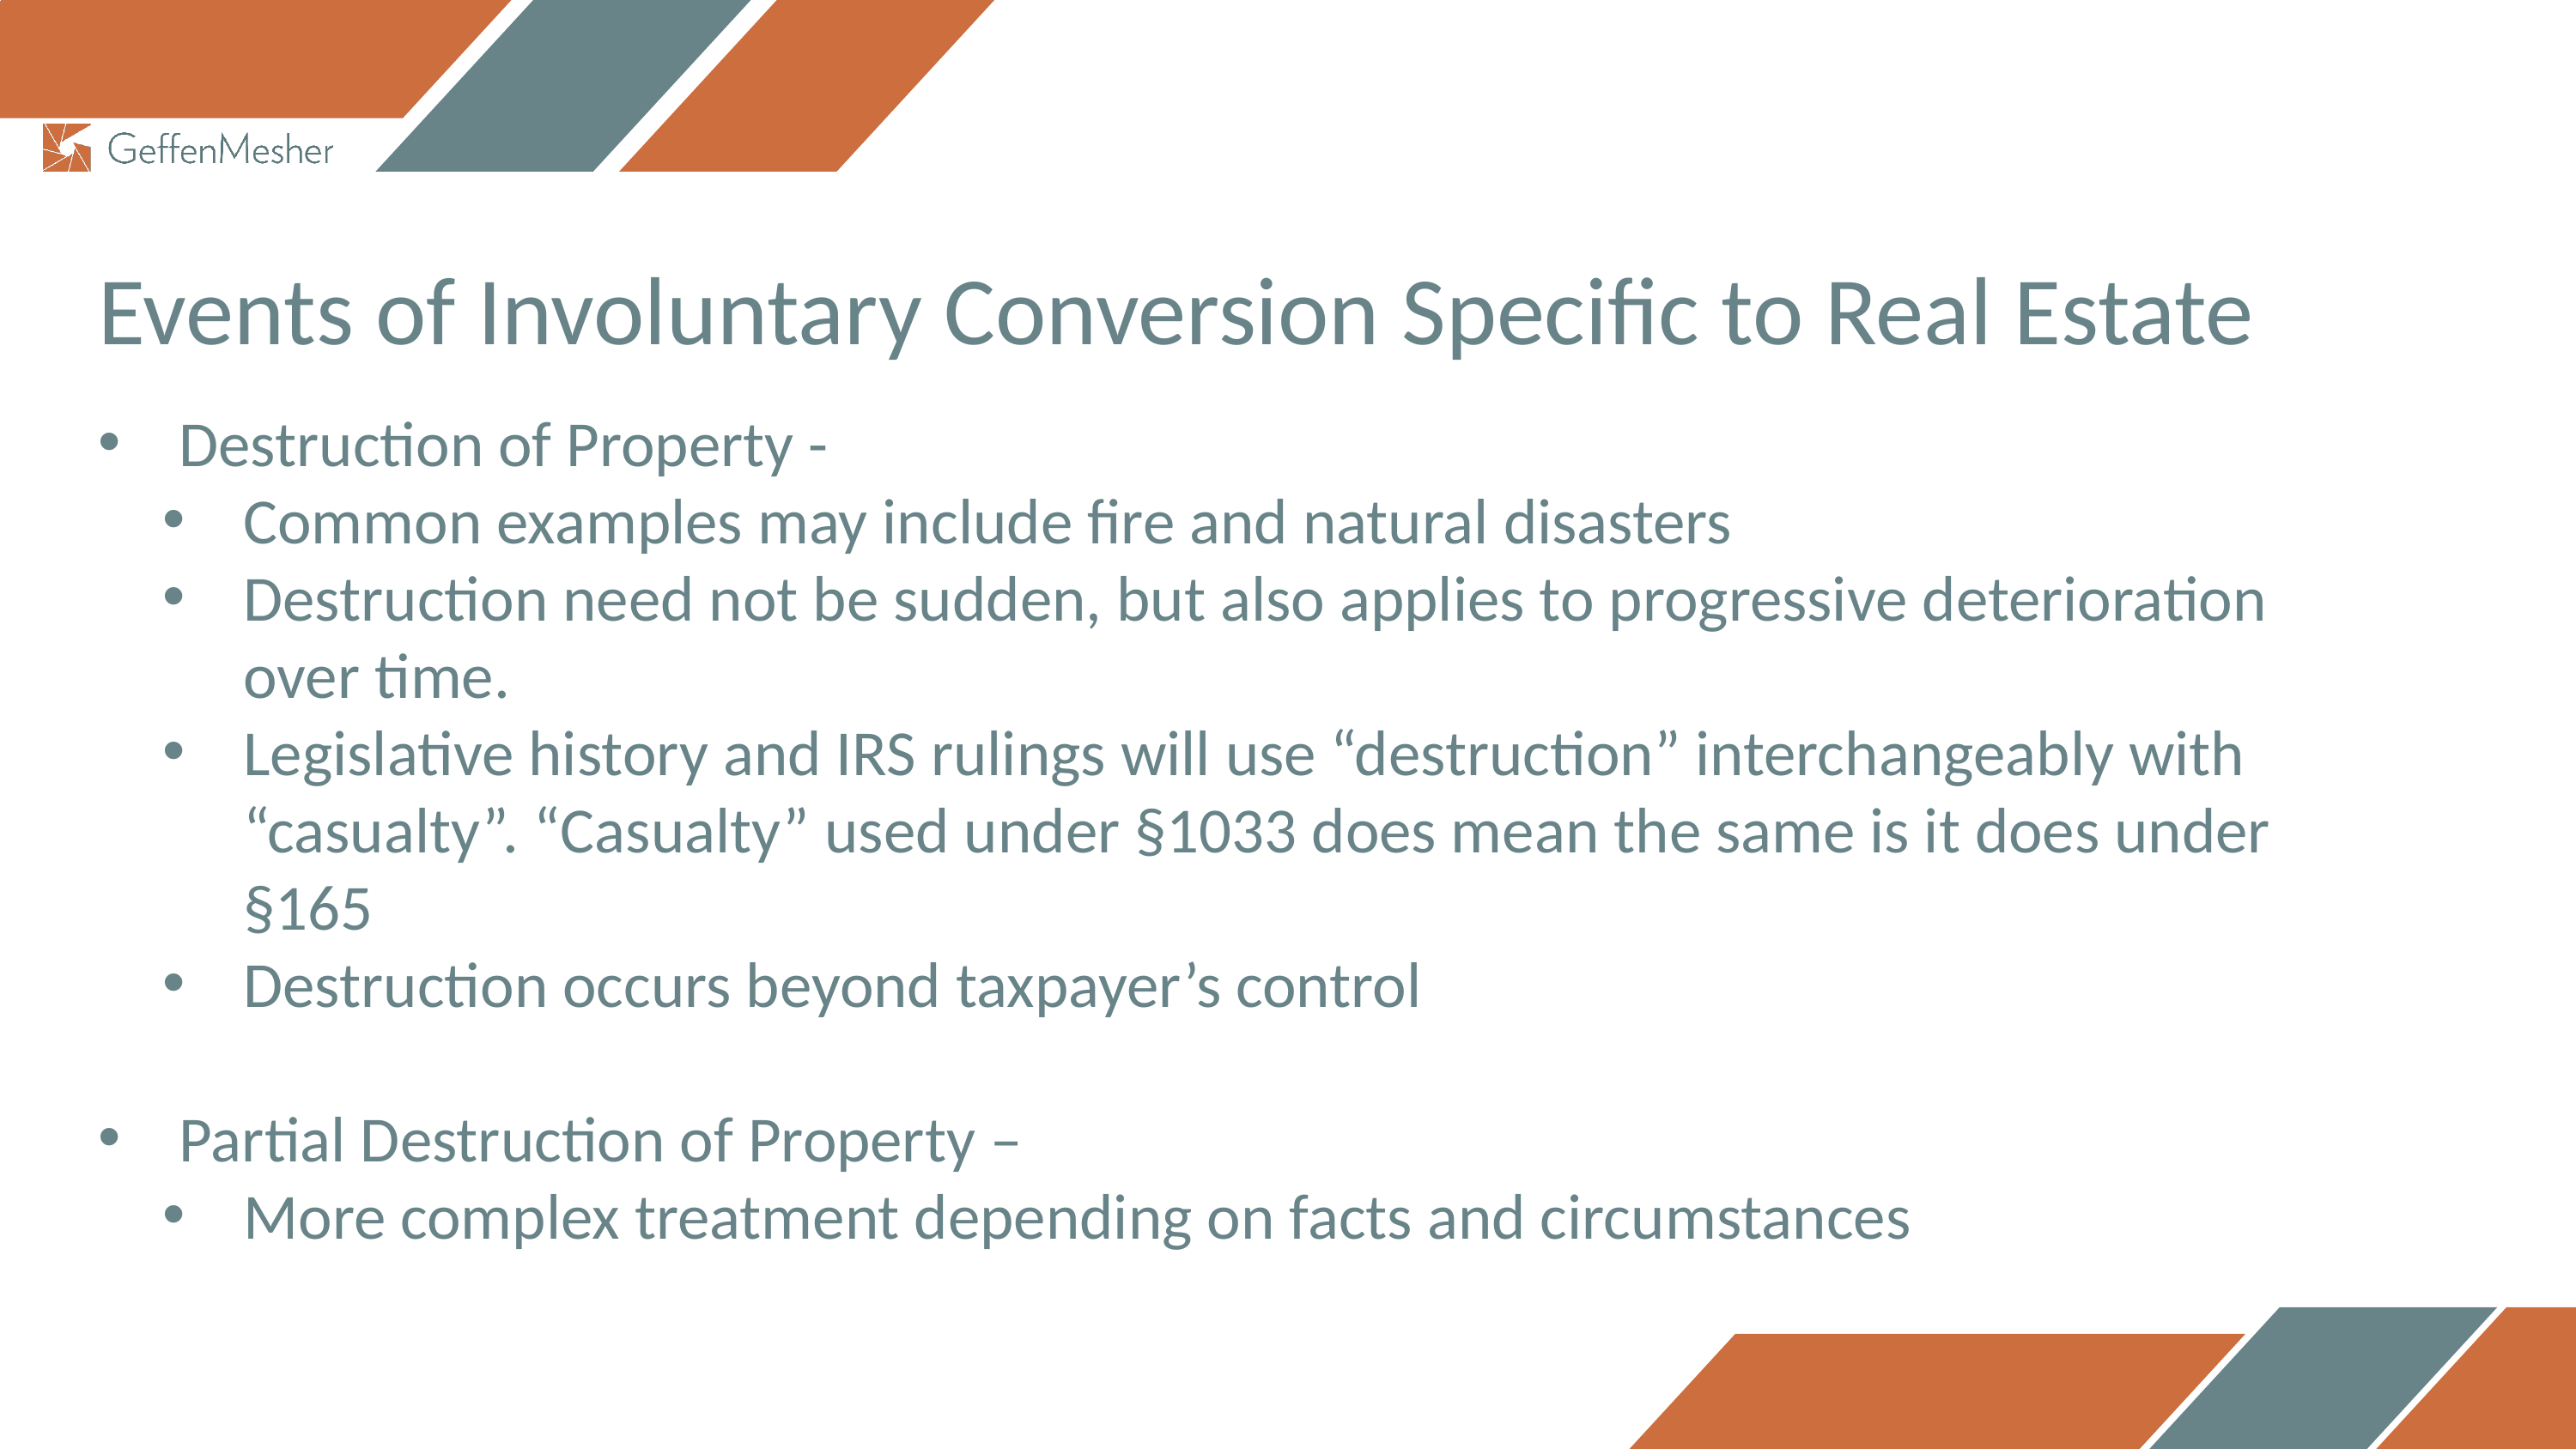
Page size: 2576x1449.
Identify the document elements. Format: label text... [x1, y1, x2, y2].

text_box Events of Involuntary Conversion Specific to Real Estate Destruction of Property - Common examples may include fire and natural disasters Destruction need not be sudden, but also applies to progressive deterioration over time. Legislative history and IRS rulings will use “destruction” interchangeably with “casualty”. “Casualty” used under §1033 does mean the same is it does under §165 Destruction occurs beyond taxpayer’s control Partial Destruction of Property – More complex treatment depending on facts and circumstances [85, 241, 2351, 1449]
picture [43, 124, 333, 172]
